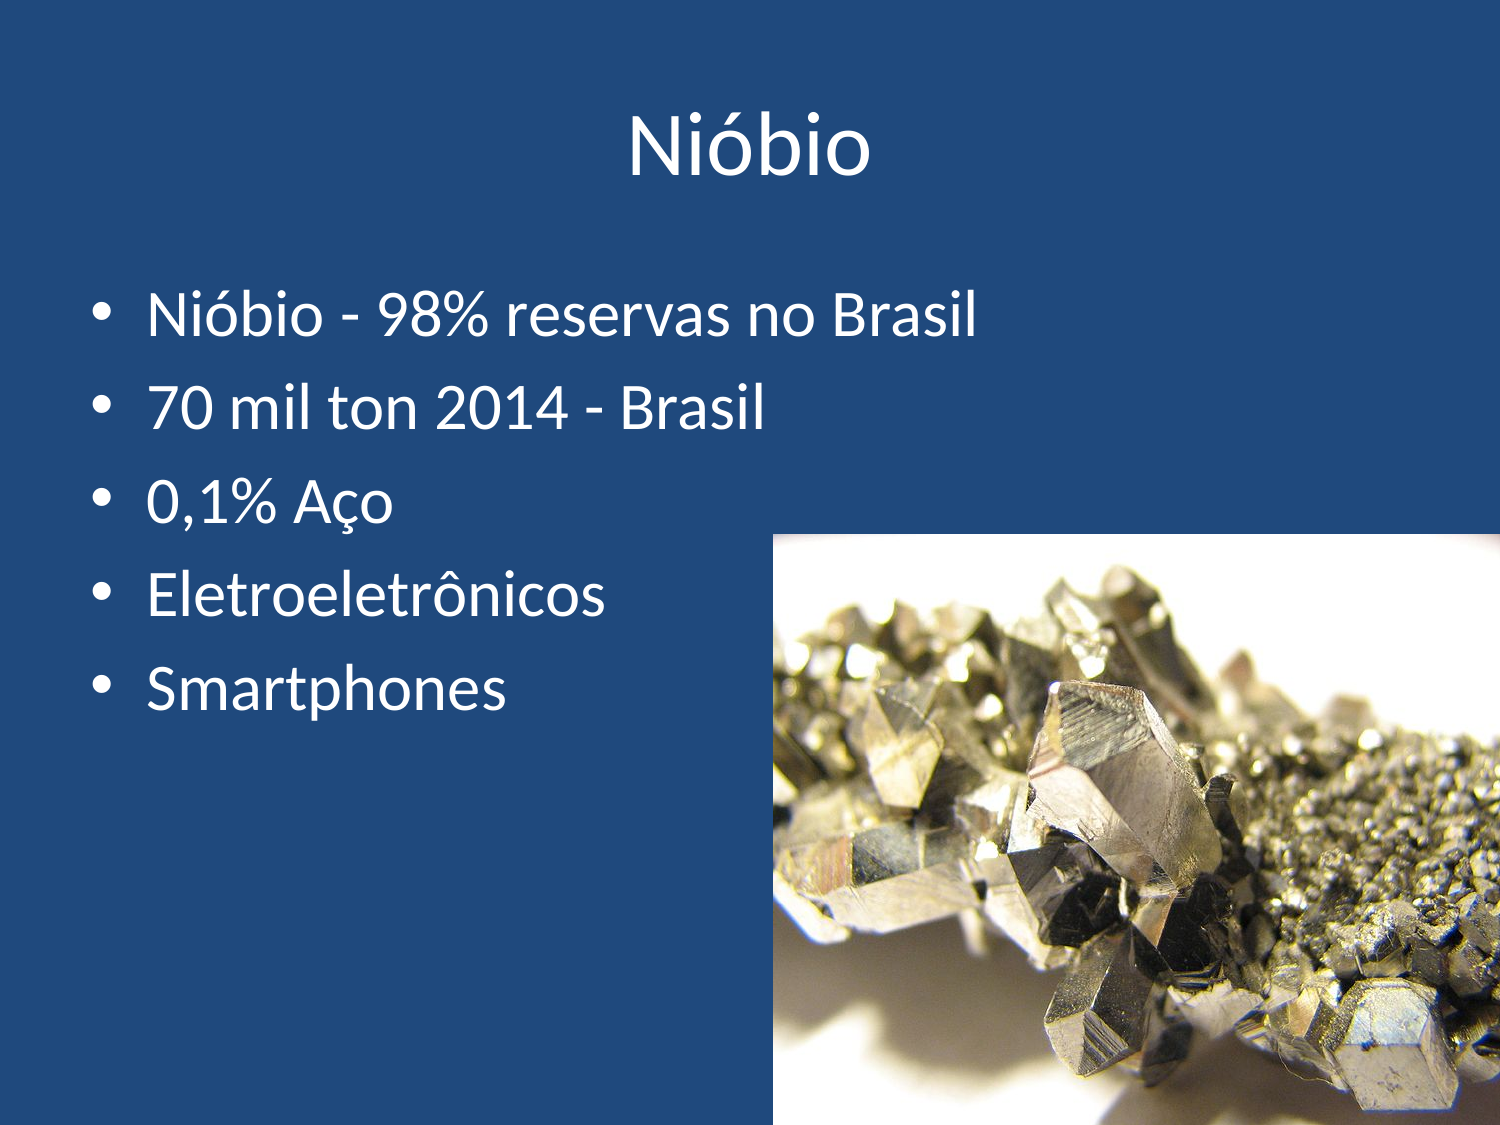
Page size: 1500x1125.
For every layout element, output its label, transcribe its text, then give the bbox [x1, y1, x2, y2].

picture [773, 534, 1500, 1125]
title Nióbio [75, 45, 1425, 233]
list Nióbio - 98% reservas no Brasil 70 mil ton 2014 - Brasil 0,1% Aço Eletroeletrônicos Smartphones [75, 262, 1425, 1005]
